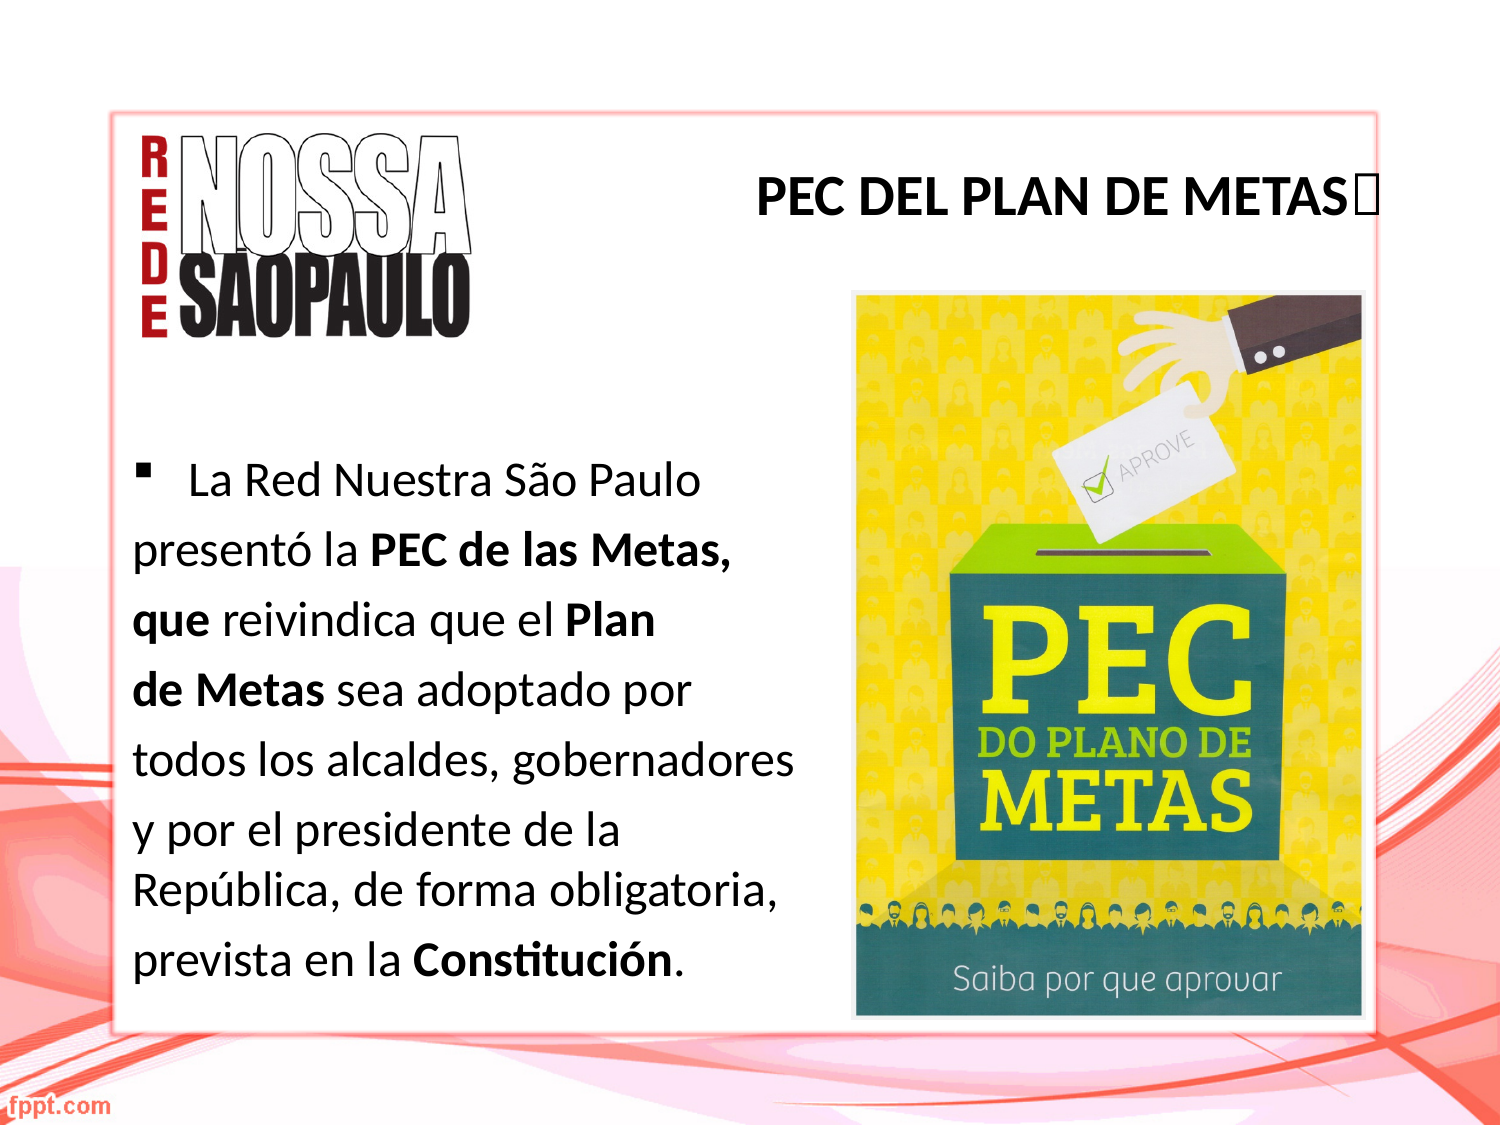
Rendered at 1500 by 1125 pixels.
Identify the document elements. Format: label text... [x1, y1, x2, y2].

text_box [113, 115, 1374, 1035]
picture [0, 0, 1500, 1125]
list PEC DEL PLAN DE METAS La Red Nuestra São Paulo presentó la PEC de las Metas, que reivindica que el Plan de Metas sea adoptado por todos los alcaldes, gobernadores y por el presidente de la República, de forma obligatoria, prevista en la Constitución. [116, 148, 1400, 1069]
